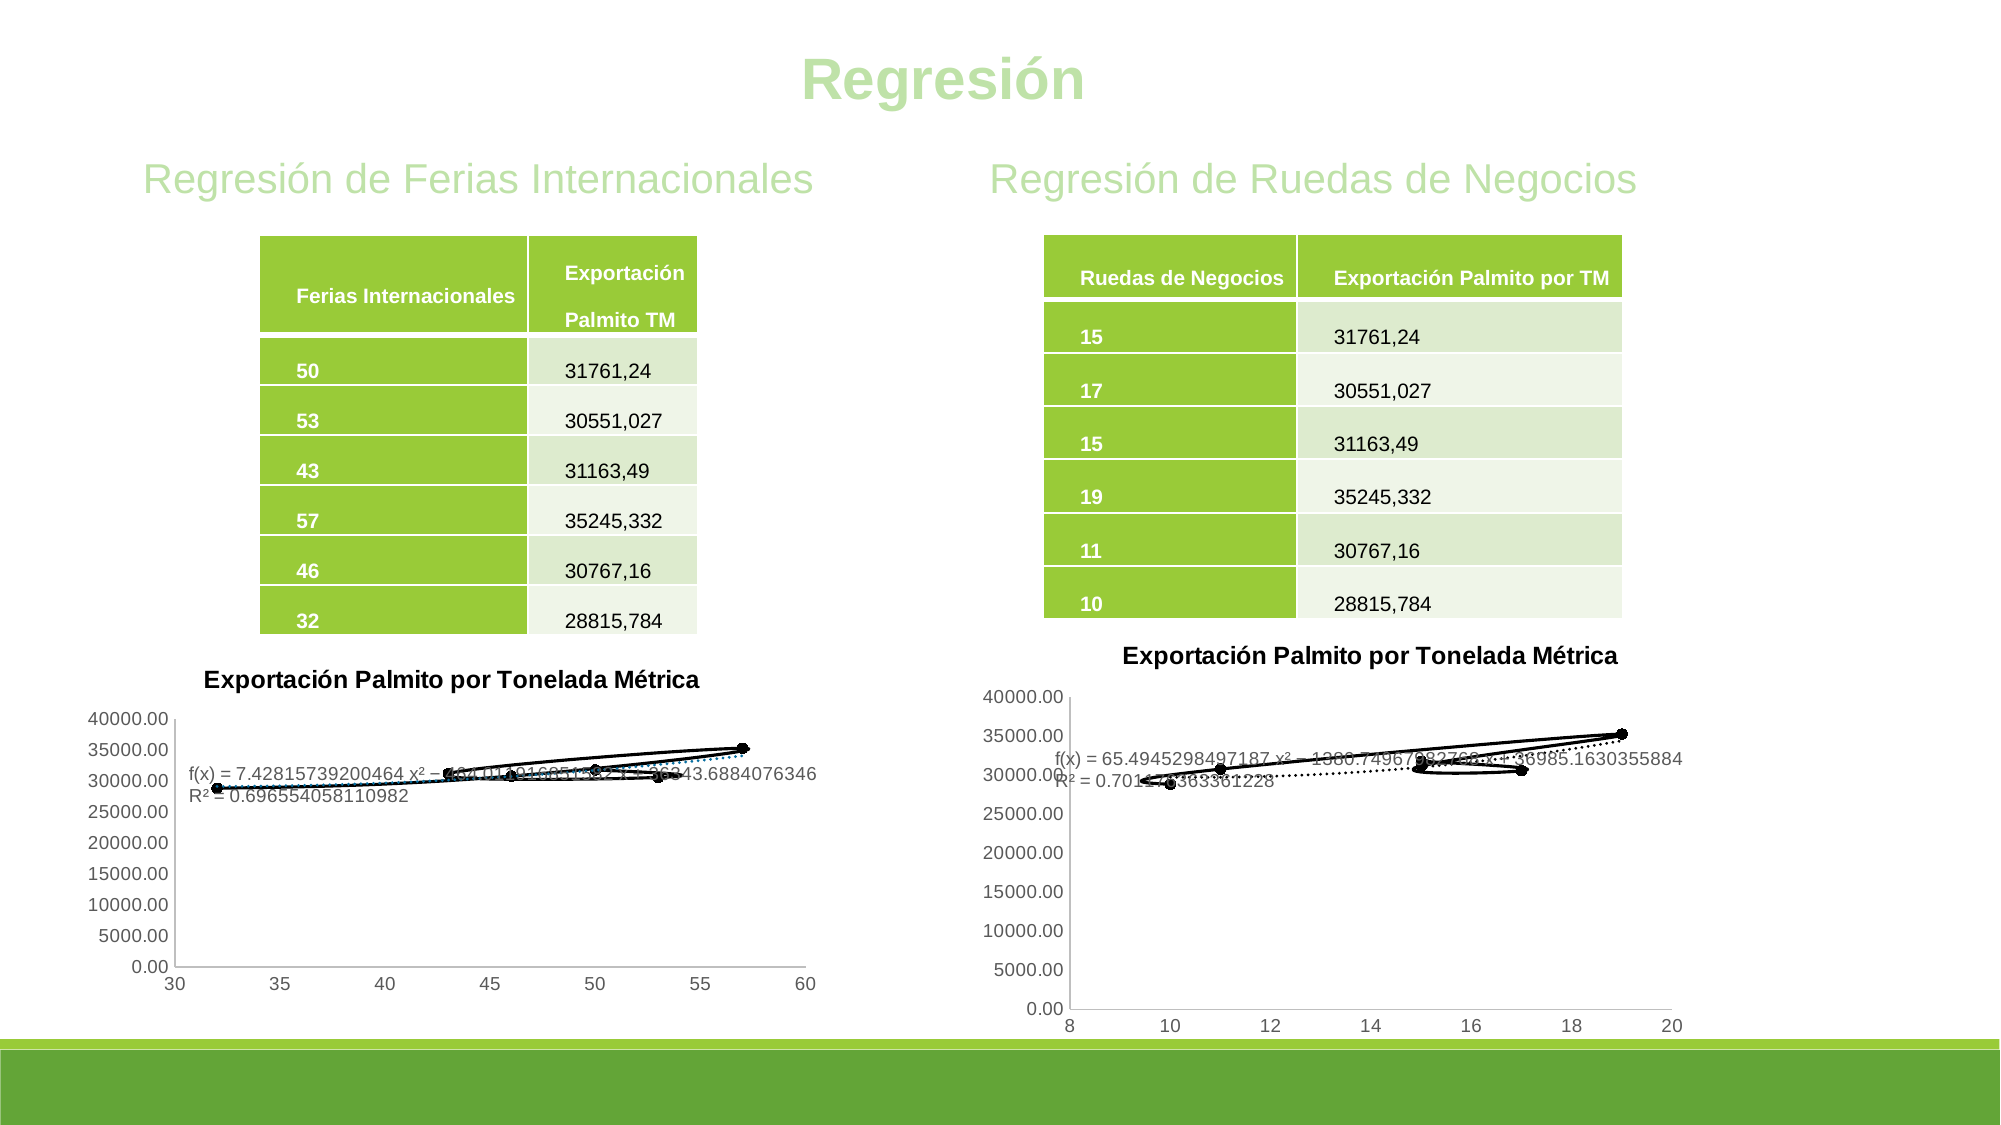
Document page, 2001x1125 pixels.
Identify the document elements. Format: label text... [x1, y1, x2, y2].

table_cell 57 [260, 486, 527, 534]
table_cell 35245,332 [529, 486, 697, 534]
table_cell 35245,332 [1298, 460, 1622, 512]
chart [72, 643, 833, 1003]
table_cell 30551,027 [1298, 354, 1622, 405]
table_cell 30767,16 [1298, 514, 1622, 565]
table_cell 31163,49 [1298, 407, 1622, 458]
table_cell 11 [1044, 514, 1296, 565]
table_cell 50 [260, 338, 527, 384]
table_cell 30767,16 [529, 536, 697, 584]
table_cell 28815,784 [1298, 567, 1622, 615]
table_cell 30551,027 [529, 386, 697, 434]
table_cell 46 [260, 536, 527, 584]
table_header Ruedas de Negocios [1044, 235, 1296, 297]
chart [967, 618, 1699, 1047]
table_cell 31761,24 [529, 338, 697, 384]
table_header Exportación Palmito TM [529, 236, 697, 332]
text_box Regresión de Ferias Internacionales [128, 144, 830, 210]
table_cell 31761,24 [1298, 302, 1622, 352]
text_box Regresión de Ruedas de Negocios [974, 144, 1653, 210]
table_cell 53 [260, 386, 527, 434]
table_cell 32 [260, 586, 527, 634]
table_cell 19 [1044, 460, 1296, 512]
table_cell 15 [1044, 302, 1296, 352]
table_cell 10 [1044, 567, 1296, 615]
table_cell 43 [260, 436, 527, 484]
table_cell 28815,784 [529, 586, 697, 634]
table_cell 17 [1044, 354, 1296, 405]
text_box Regresión [770, 34, 1118, 119]
table_cell 31163,49 [529, 436, 697, 484]
table_header Exportación Palmito por TM [1298, 235, 1622, 297]
table_header Ferias Internacionales [260, 236, 527, 332]
table_cell 15 [1044, 407, 1296, 458]
